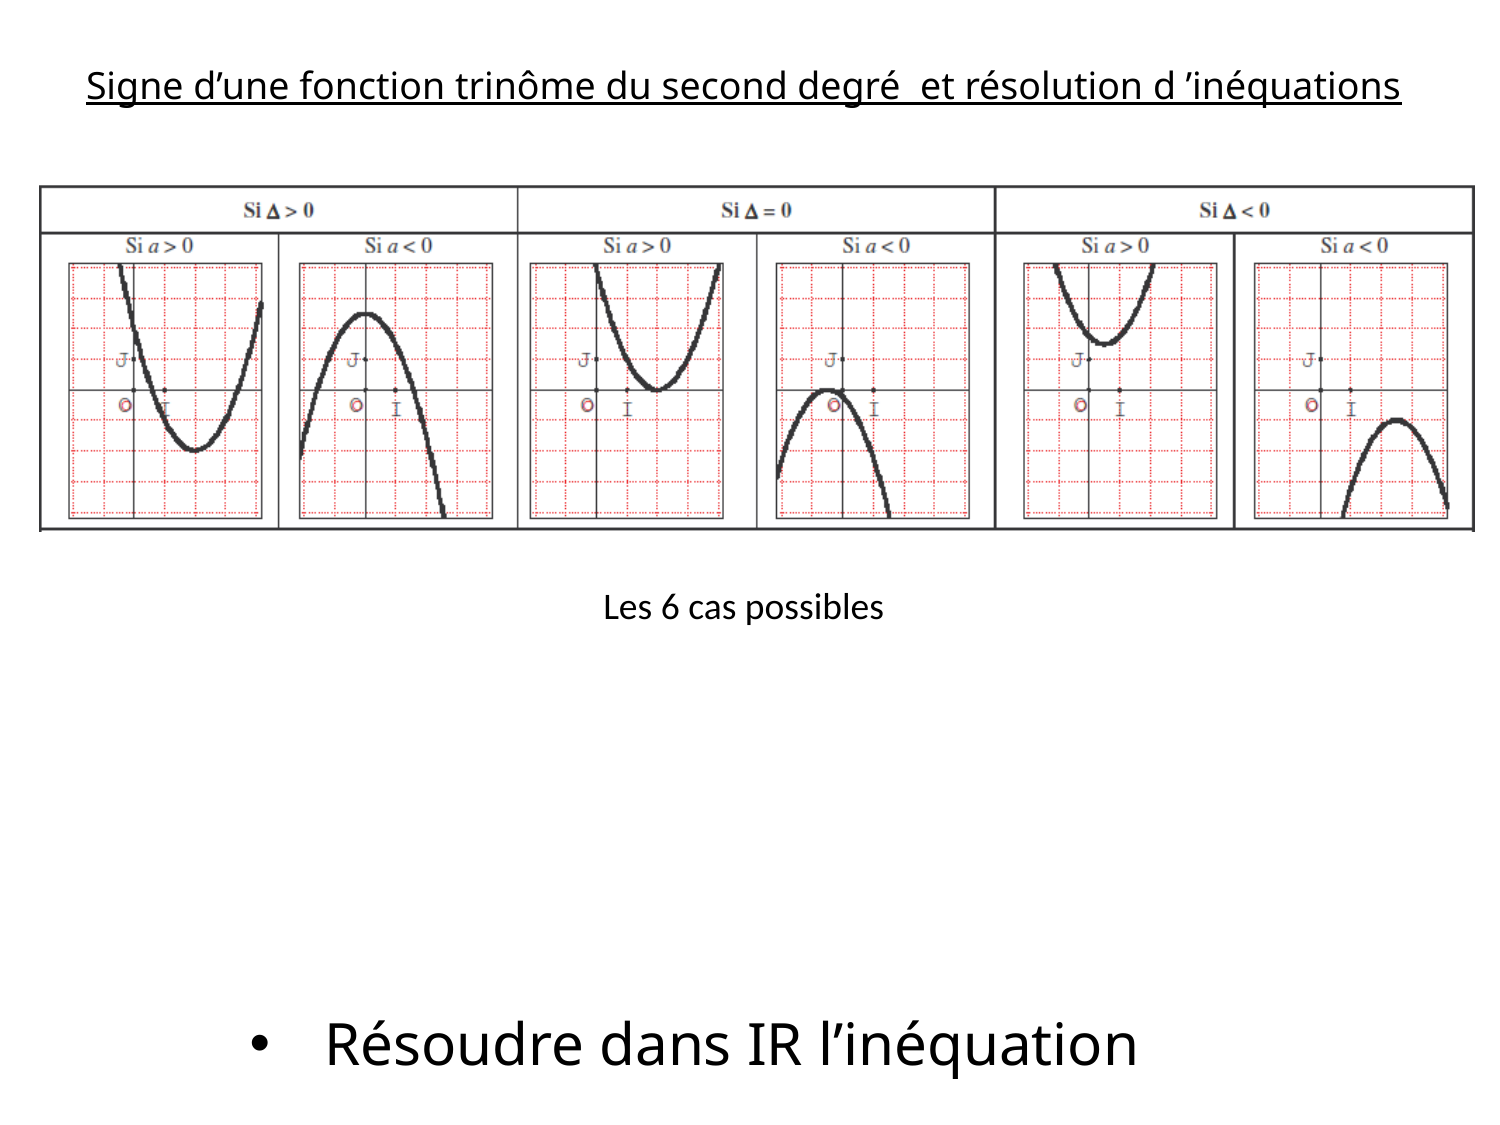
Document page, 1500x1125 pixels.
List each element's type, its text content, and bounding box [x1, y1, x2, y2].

picture [39, 184, 1476, 532]
text_box Signe d’une fonction trinôme du second degré et résolution d ’inéquations [64, 54, 1424, 115]
text_box Les 6 cas possibles [588, 574, 900, 634]
